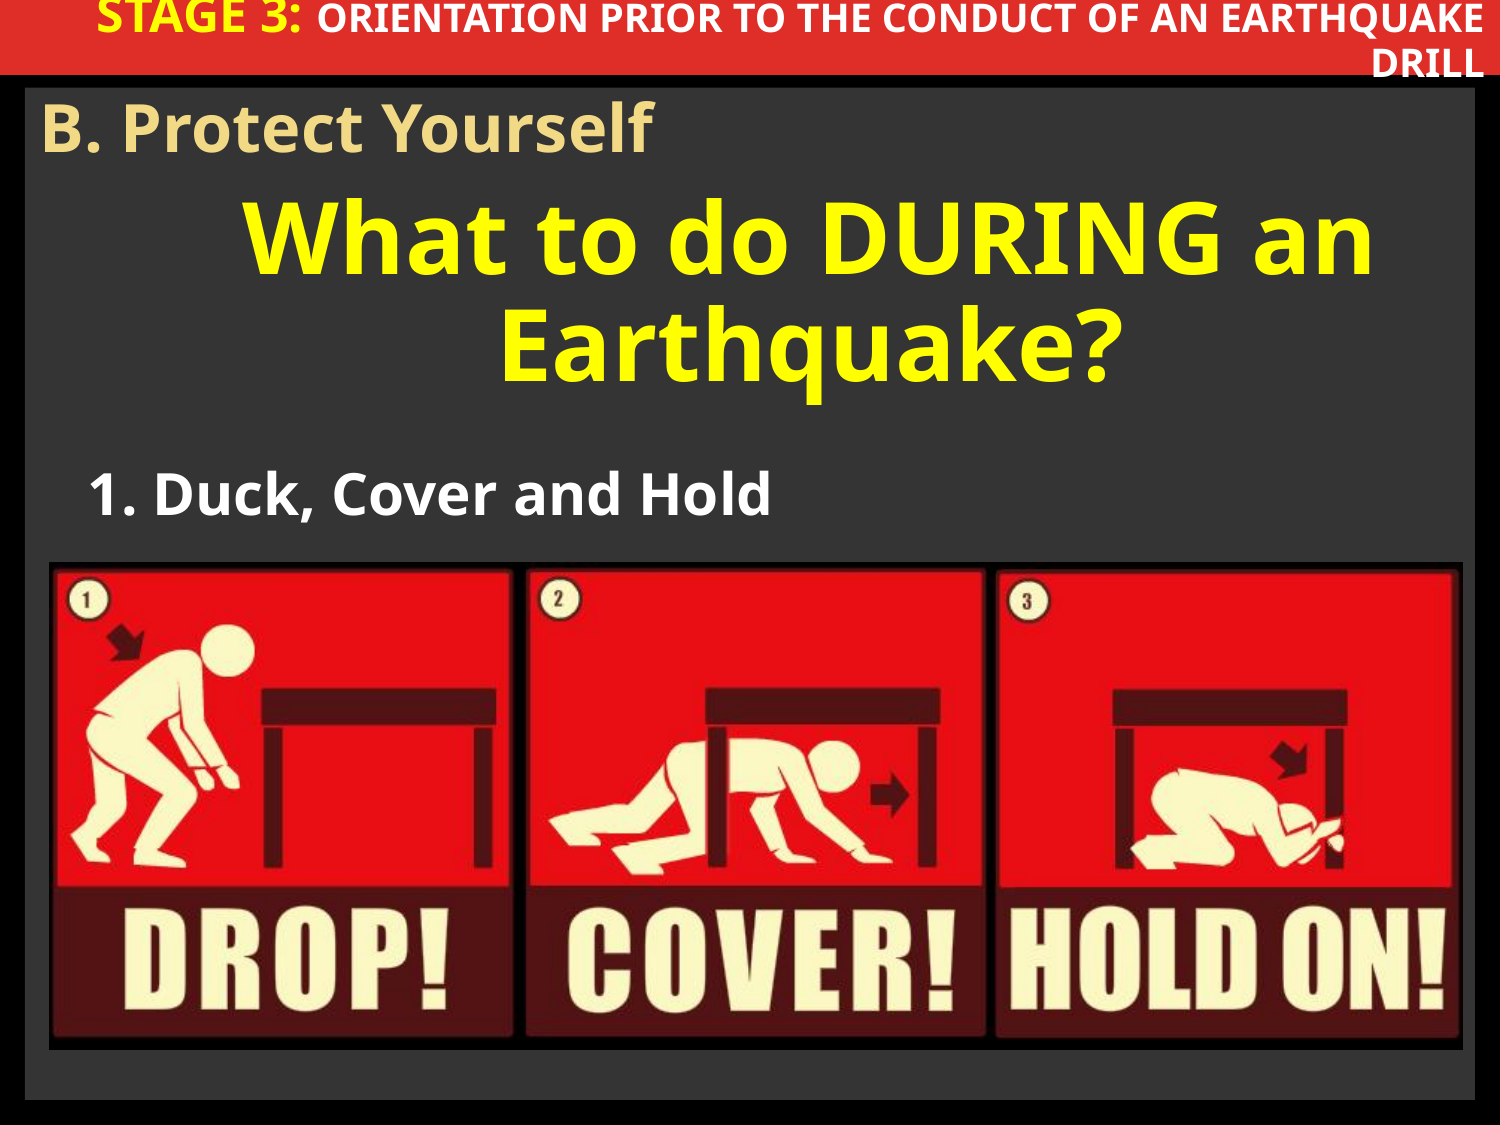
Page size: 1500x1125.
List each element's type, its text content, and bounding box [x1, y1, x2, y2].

list B. Protect Yourself What to do DURING an Earthquake? 1. Duck, Cover and Hold [24, 87, 1475, 1100]
title STAGE 3: Orientation prior to the conduct of an earthquake drill [0, 0, 1500, 75]
picture [48, 562, 1463, 1051]
